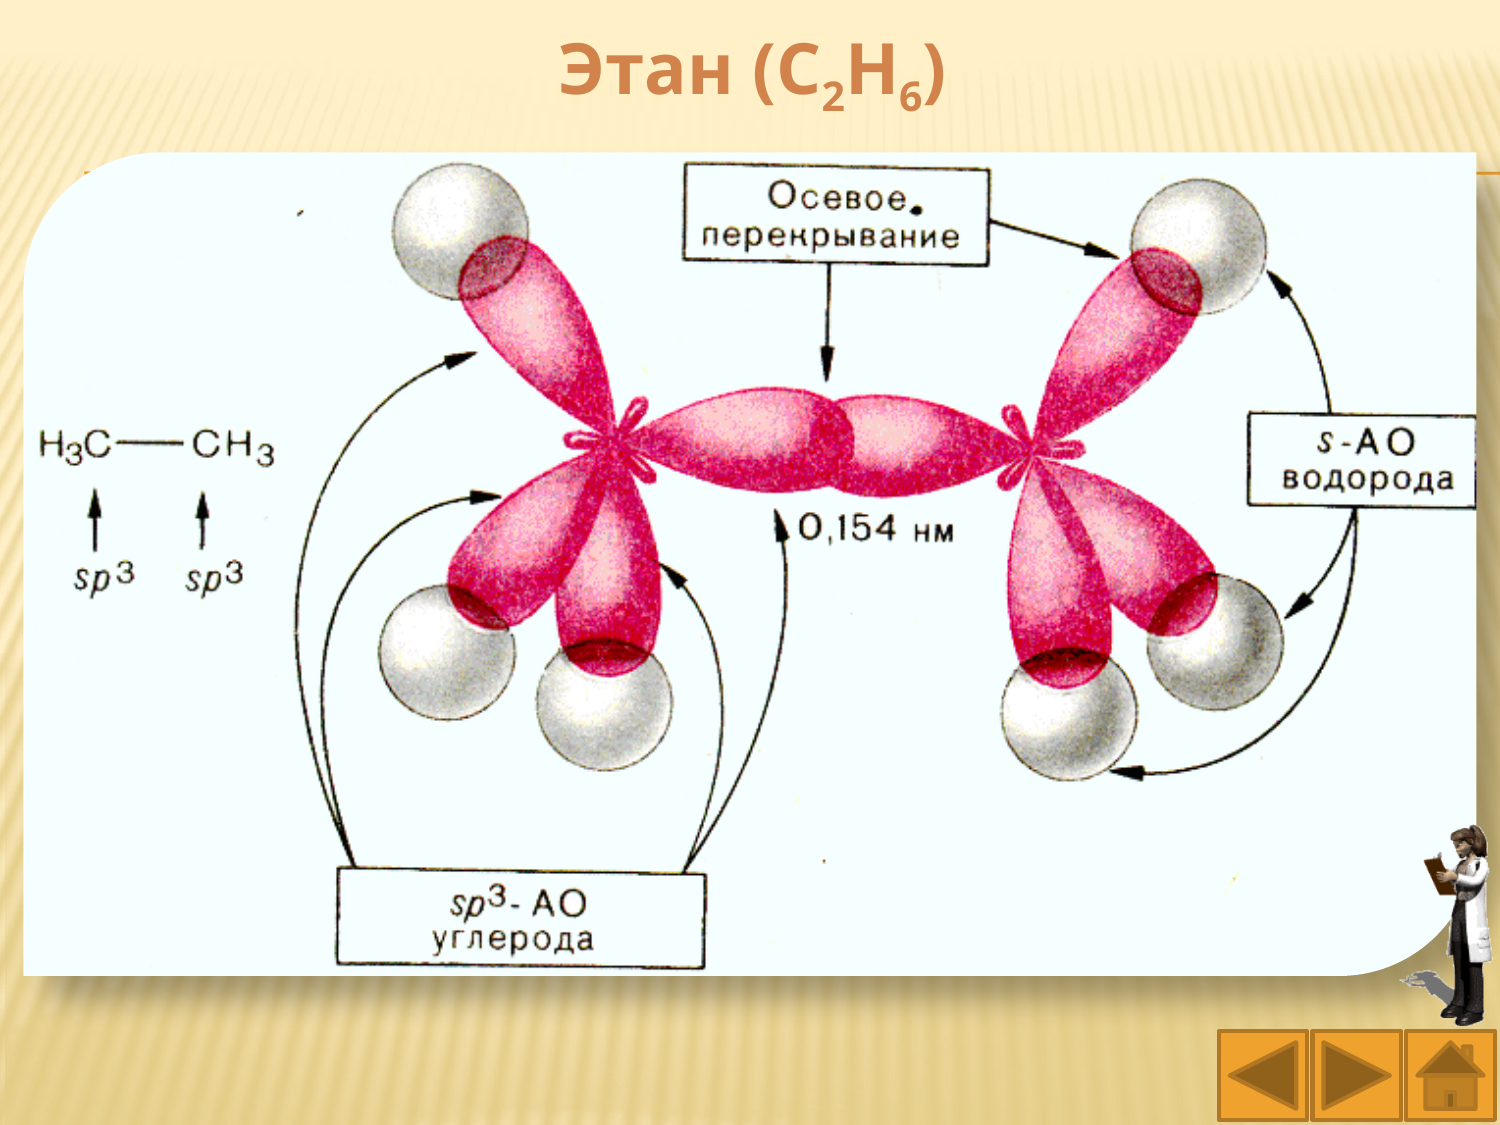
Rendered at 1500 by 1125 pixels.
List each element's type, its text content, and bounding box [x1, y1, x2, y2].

text_box [1217, 1029, 1309, 1122]
text_box [1404, 1050, 1497, 1122]
text_box [1310, 1029, 1403, 1122]
picture [23, 152, 1500, 1034]
text_box Этан (С2Н6) [35, 25, 1471, 118]
